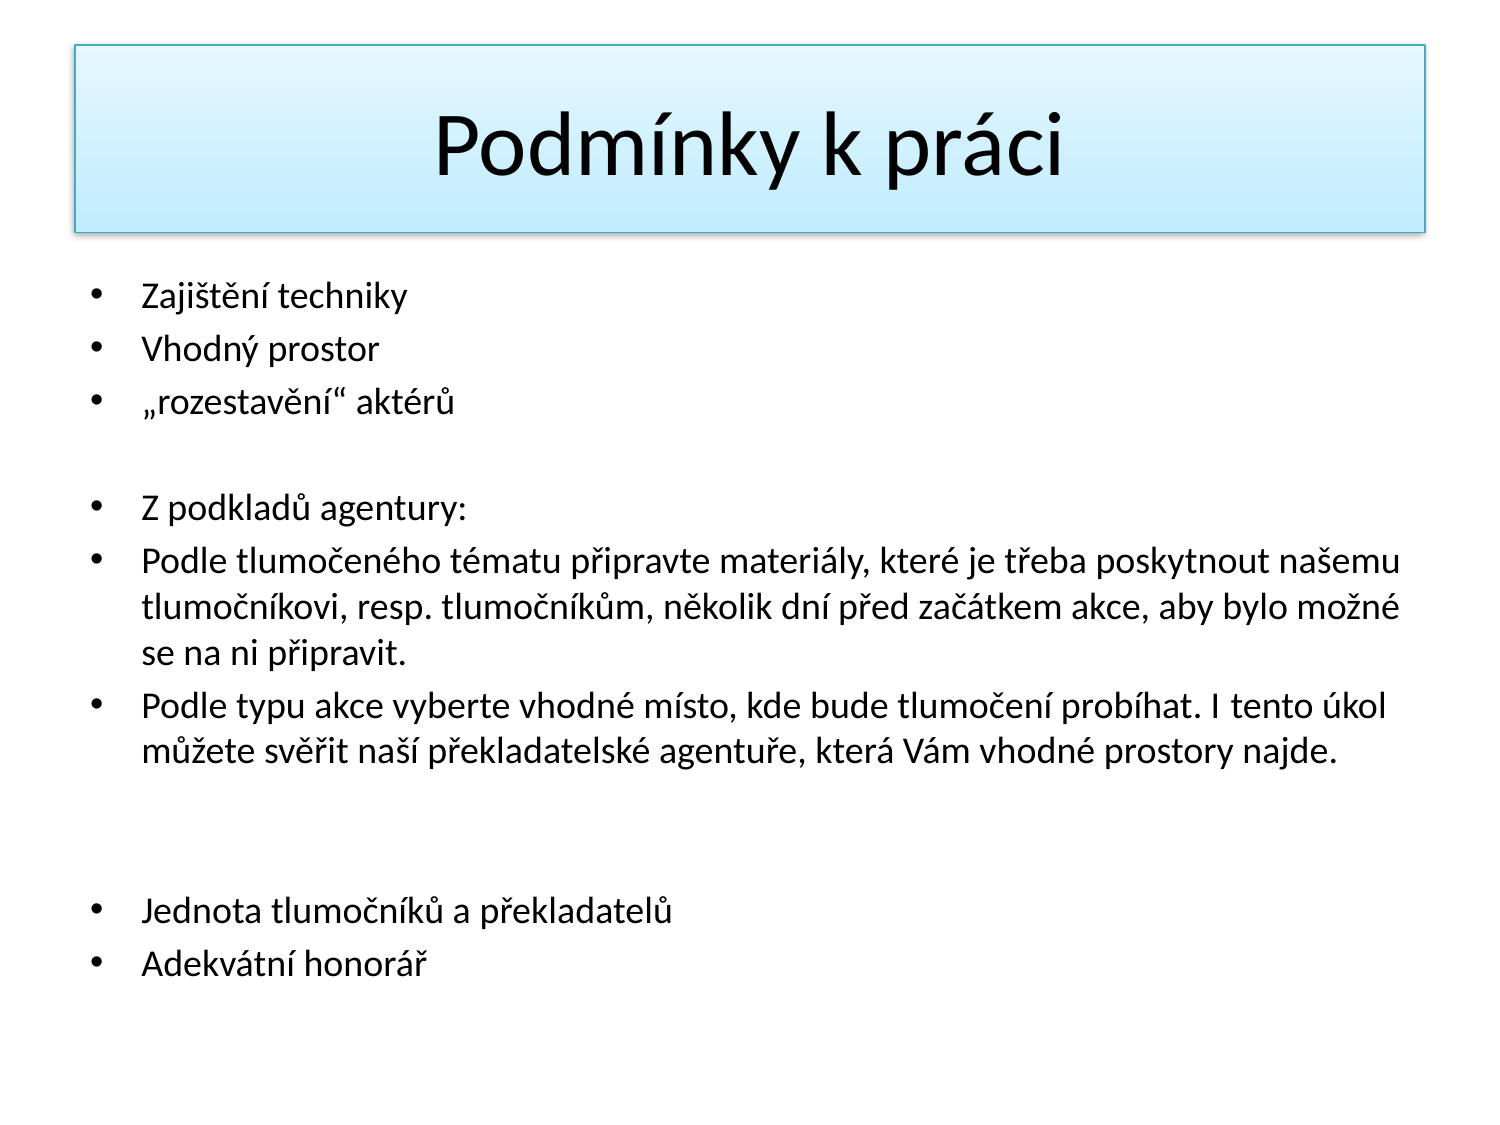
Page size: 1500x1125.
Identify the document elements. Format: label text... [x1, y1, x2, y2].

list Zajištění techniky Vhodný prostor „rozestavění“ aktérů Z podkladů agentury: Podle tlumočeného tématu připravte materiály, které je třeba poskytnout našemu tlumočníkovi, resp. tlumočníkům, několik dní před začátkem akce, aby bylo možné se na ni připravit. Podle typu akce vyberte vhodné místo, kde bude tlumočení probíhat. I tento úkol můžete svěřit naší překladatelské agentuře, která Vám vhodné prostory najde. Jednota tlumočníků a překladatelů Adekvátní honorář [75, 262, 1425, 1005]
title Podmínky k práci [74, 44, 1426, 233]
